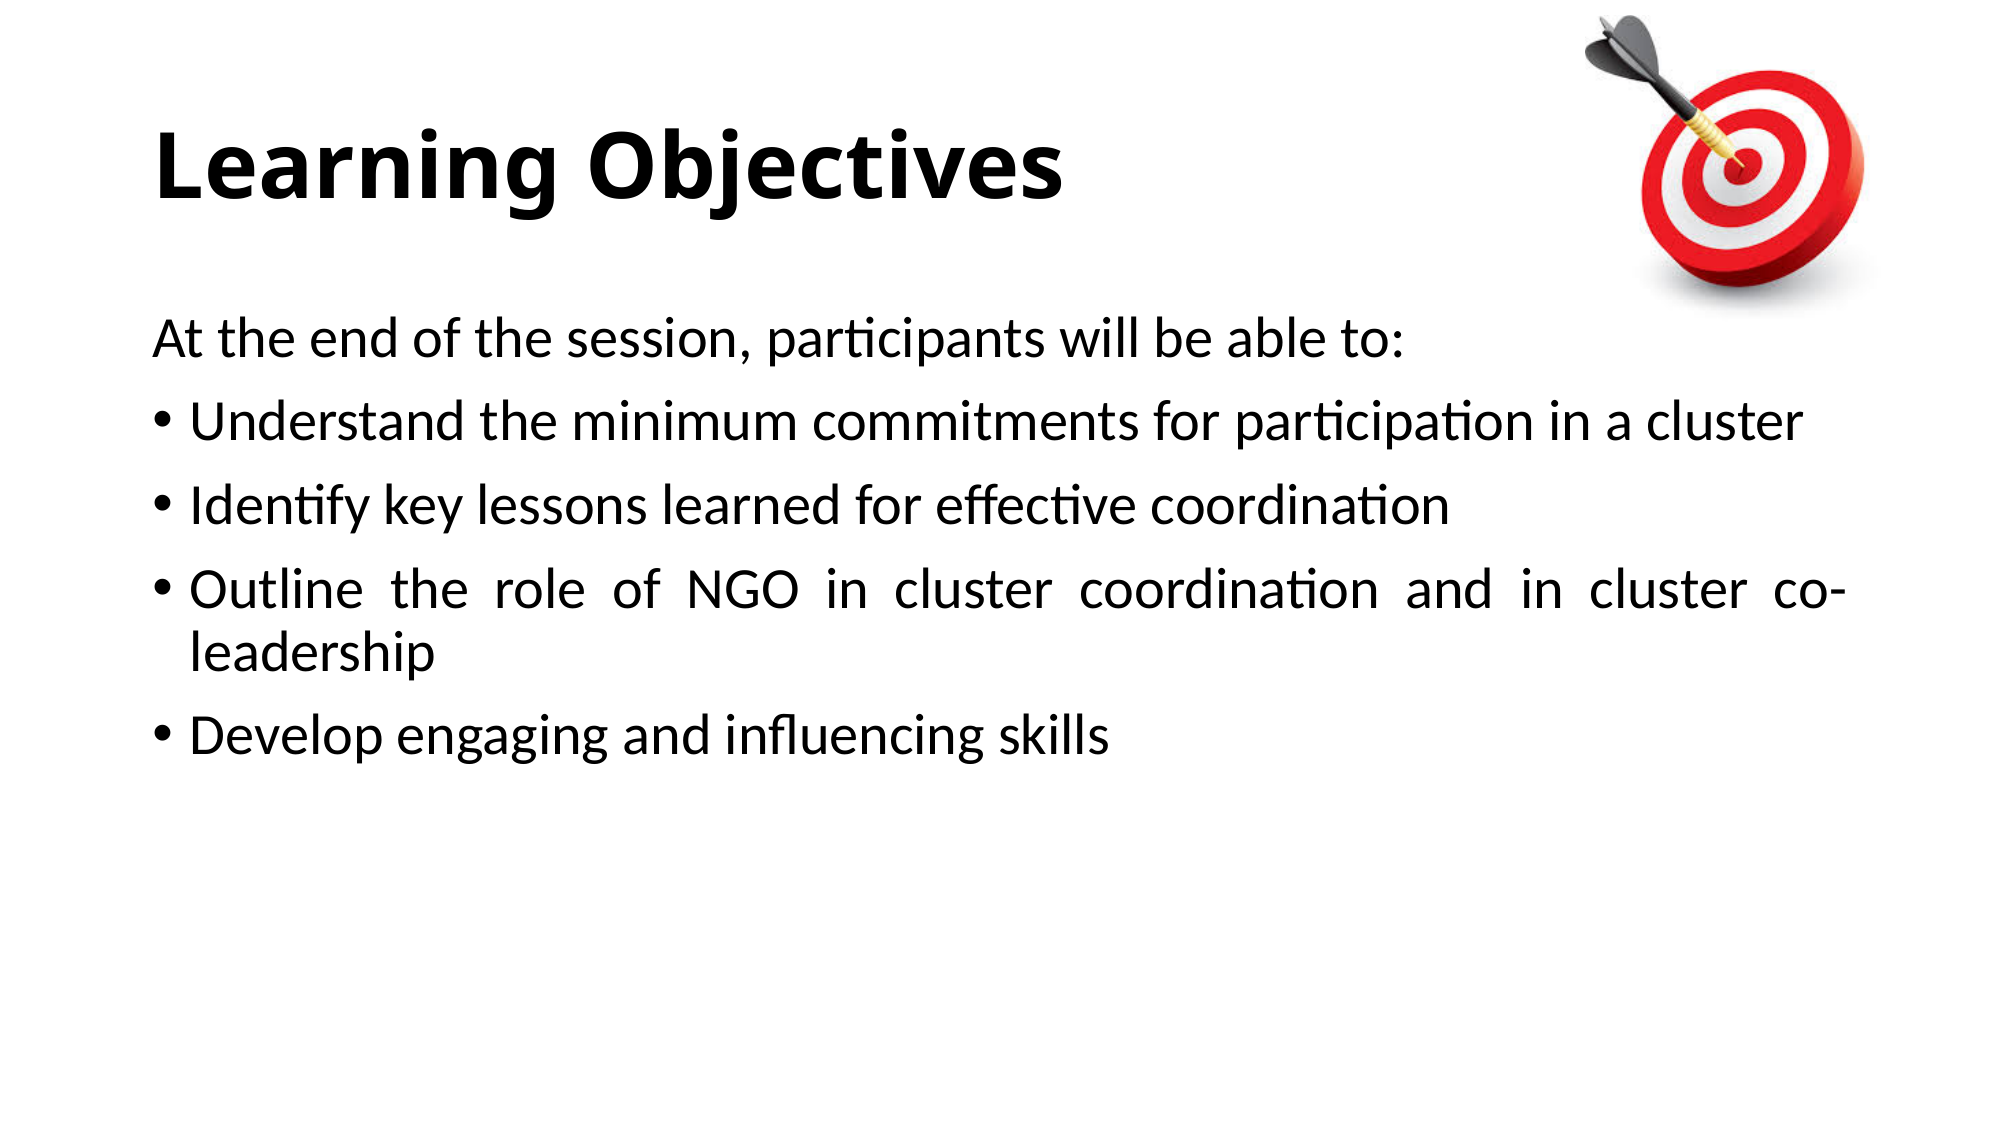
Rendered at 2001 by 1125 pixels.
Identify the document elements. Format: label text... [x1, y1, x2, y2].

picture [1585, 15, 1893, 323]
title Learning Objectives [137, 59, 1585, 278]
list At the end of the session, participants will be able to: Understand the minimum commitments for participation in a cluster Identify key lessons learned for effective coordination Outline the role of NGO in cluster coordination and in cluster co-leadership Develop engaging and influencing skills [137, 299, 1863, 1014]
